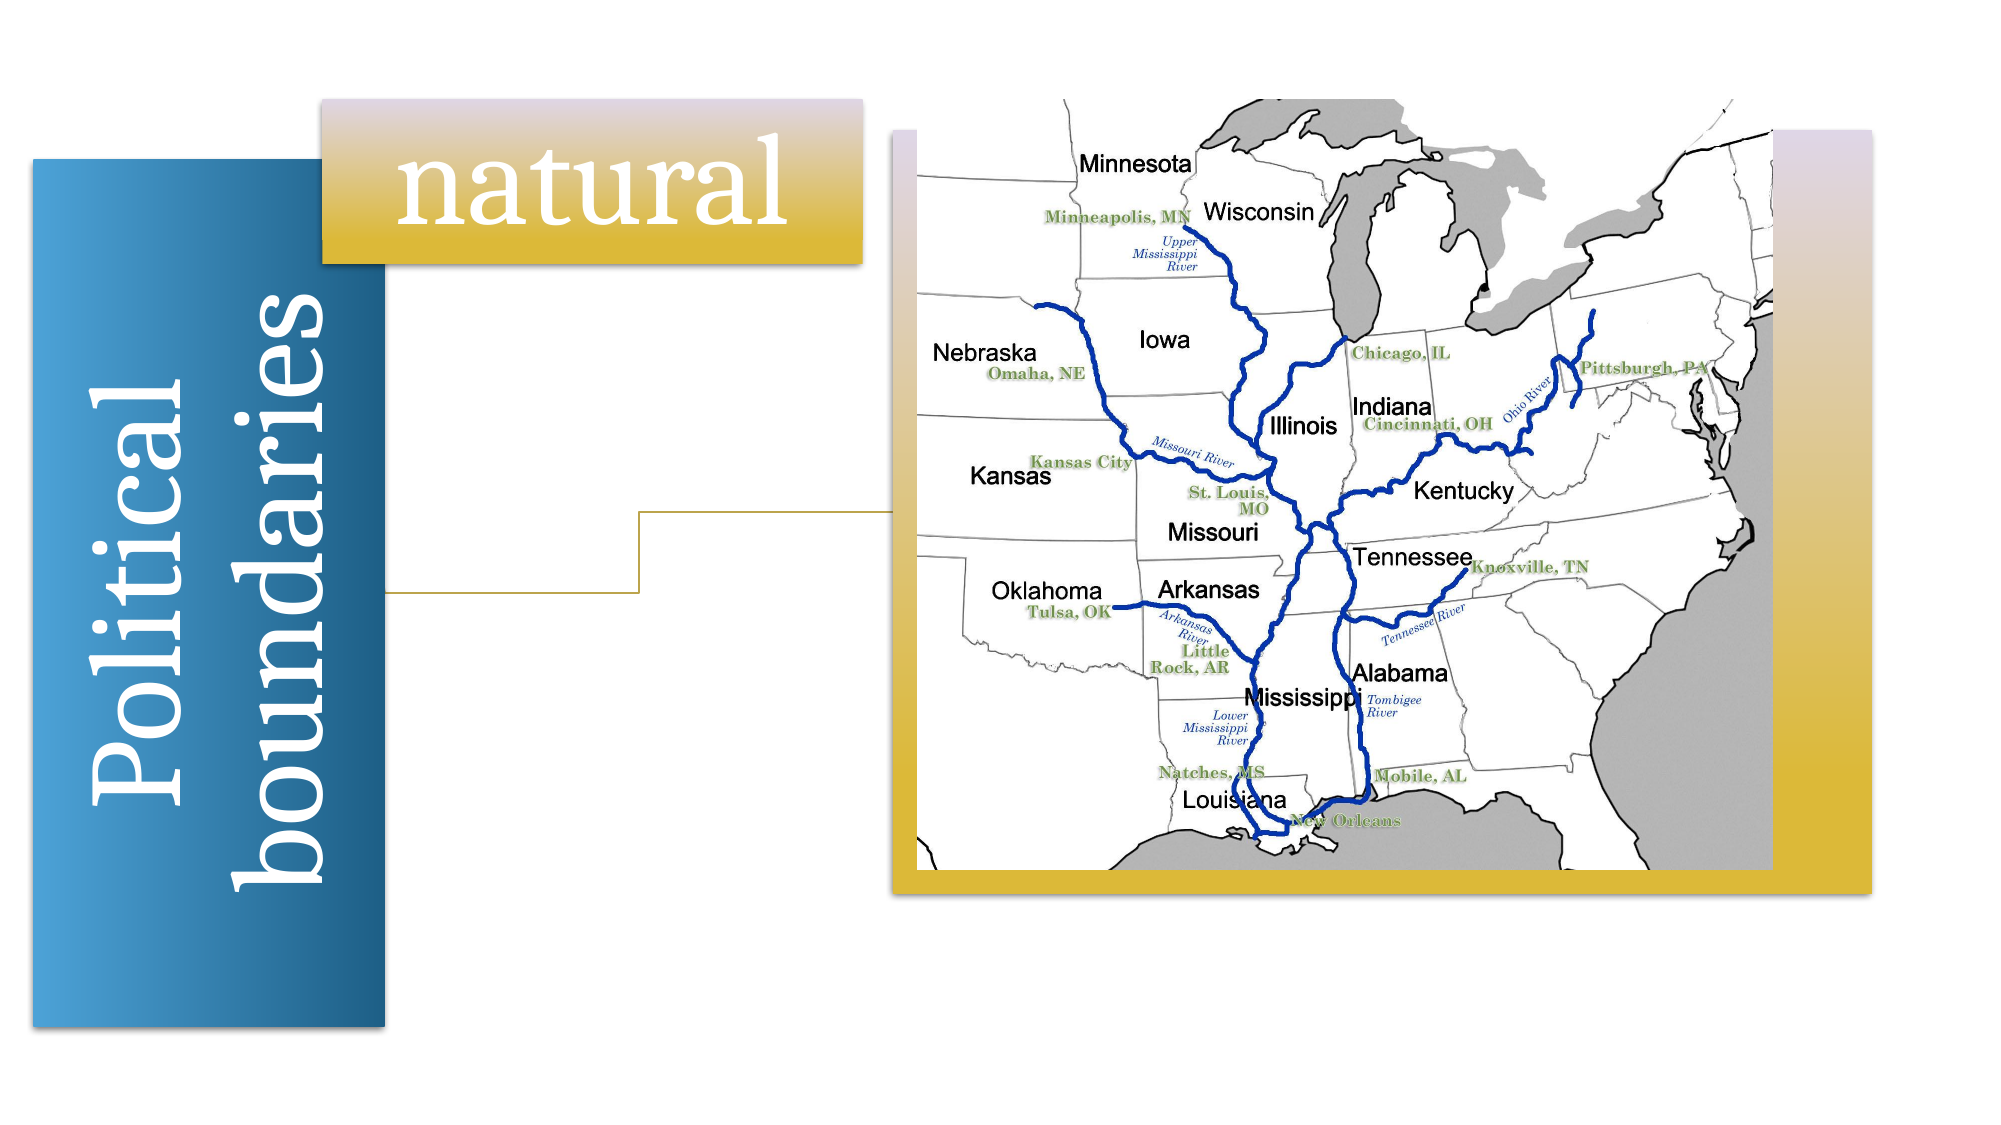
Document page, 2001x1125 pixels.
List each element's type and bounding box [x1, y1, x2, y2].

text_box [33, 99, 1872, 1027]
picture [917, 99, 1773, 870]
